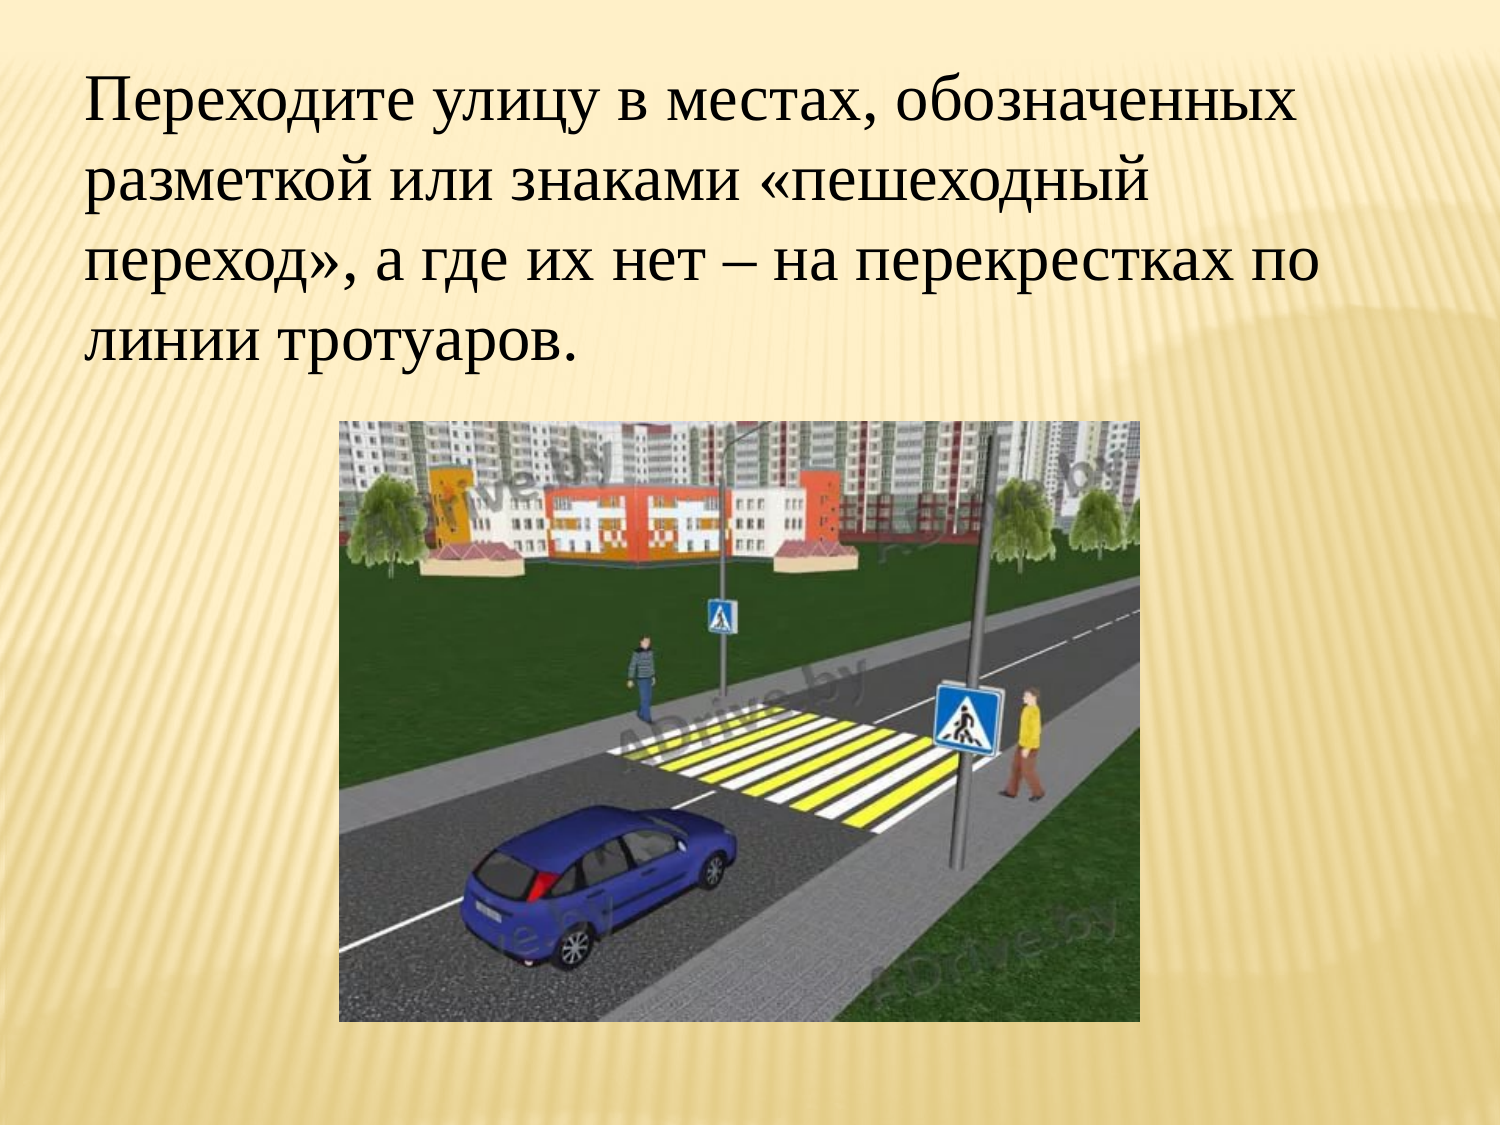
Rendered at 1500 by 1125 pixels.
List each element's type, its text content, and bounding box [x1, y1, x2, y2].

picture [339, 421, 1141, 1023]
text_box Переходите улицу в местах, обозначенных разметкой или знаками «пешеходный переход», а где их нет – на перекрестках по линии тротуаров. [70, 46, 1372, 382]
